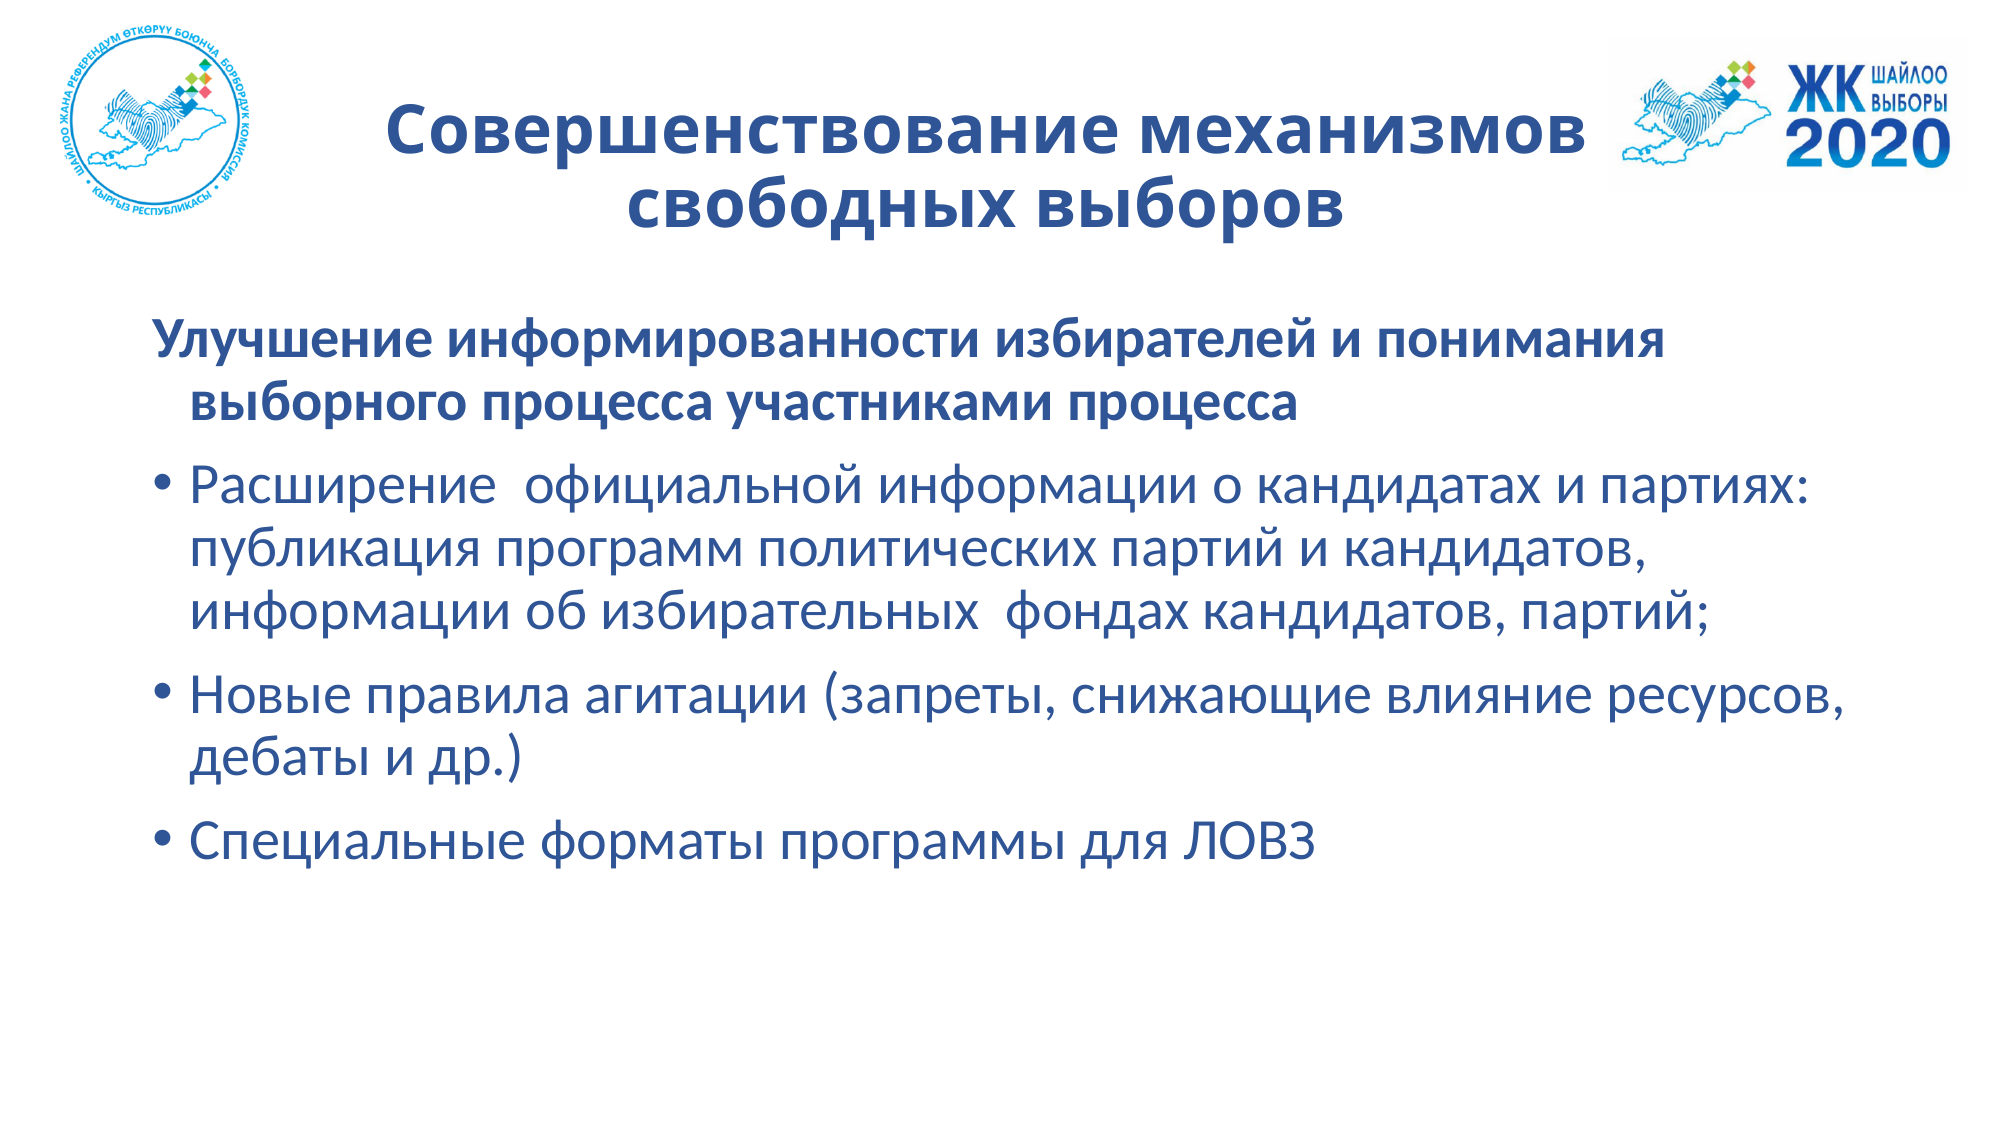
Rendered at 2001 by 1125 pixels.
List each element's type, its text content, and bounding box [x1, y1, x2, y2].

picture [1607, 37, 1967, 192]
title Совершенствование механизмов свободных выборов [365, 59, 1608, 278]
list Улучшение информированности избирателей и понимания выборного процесса участниками процесса Расширение официальной информации о кандидатах и партиях: публикация программ политических партий и кандидатов, информации об избирательных фондах кандидатов, партий; Новые правила агитации (запреты, снижающие влияние ресурсов, дебаты и др.) Специальные форматы программы для ЛОВЗ [137, 299, 1863, 1014]
picture [60, 25, 249, 215]
